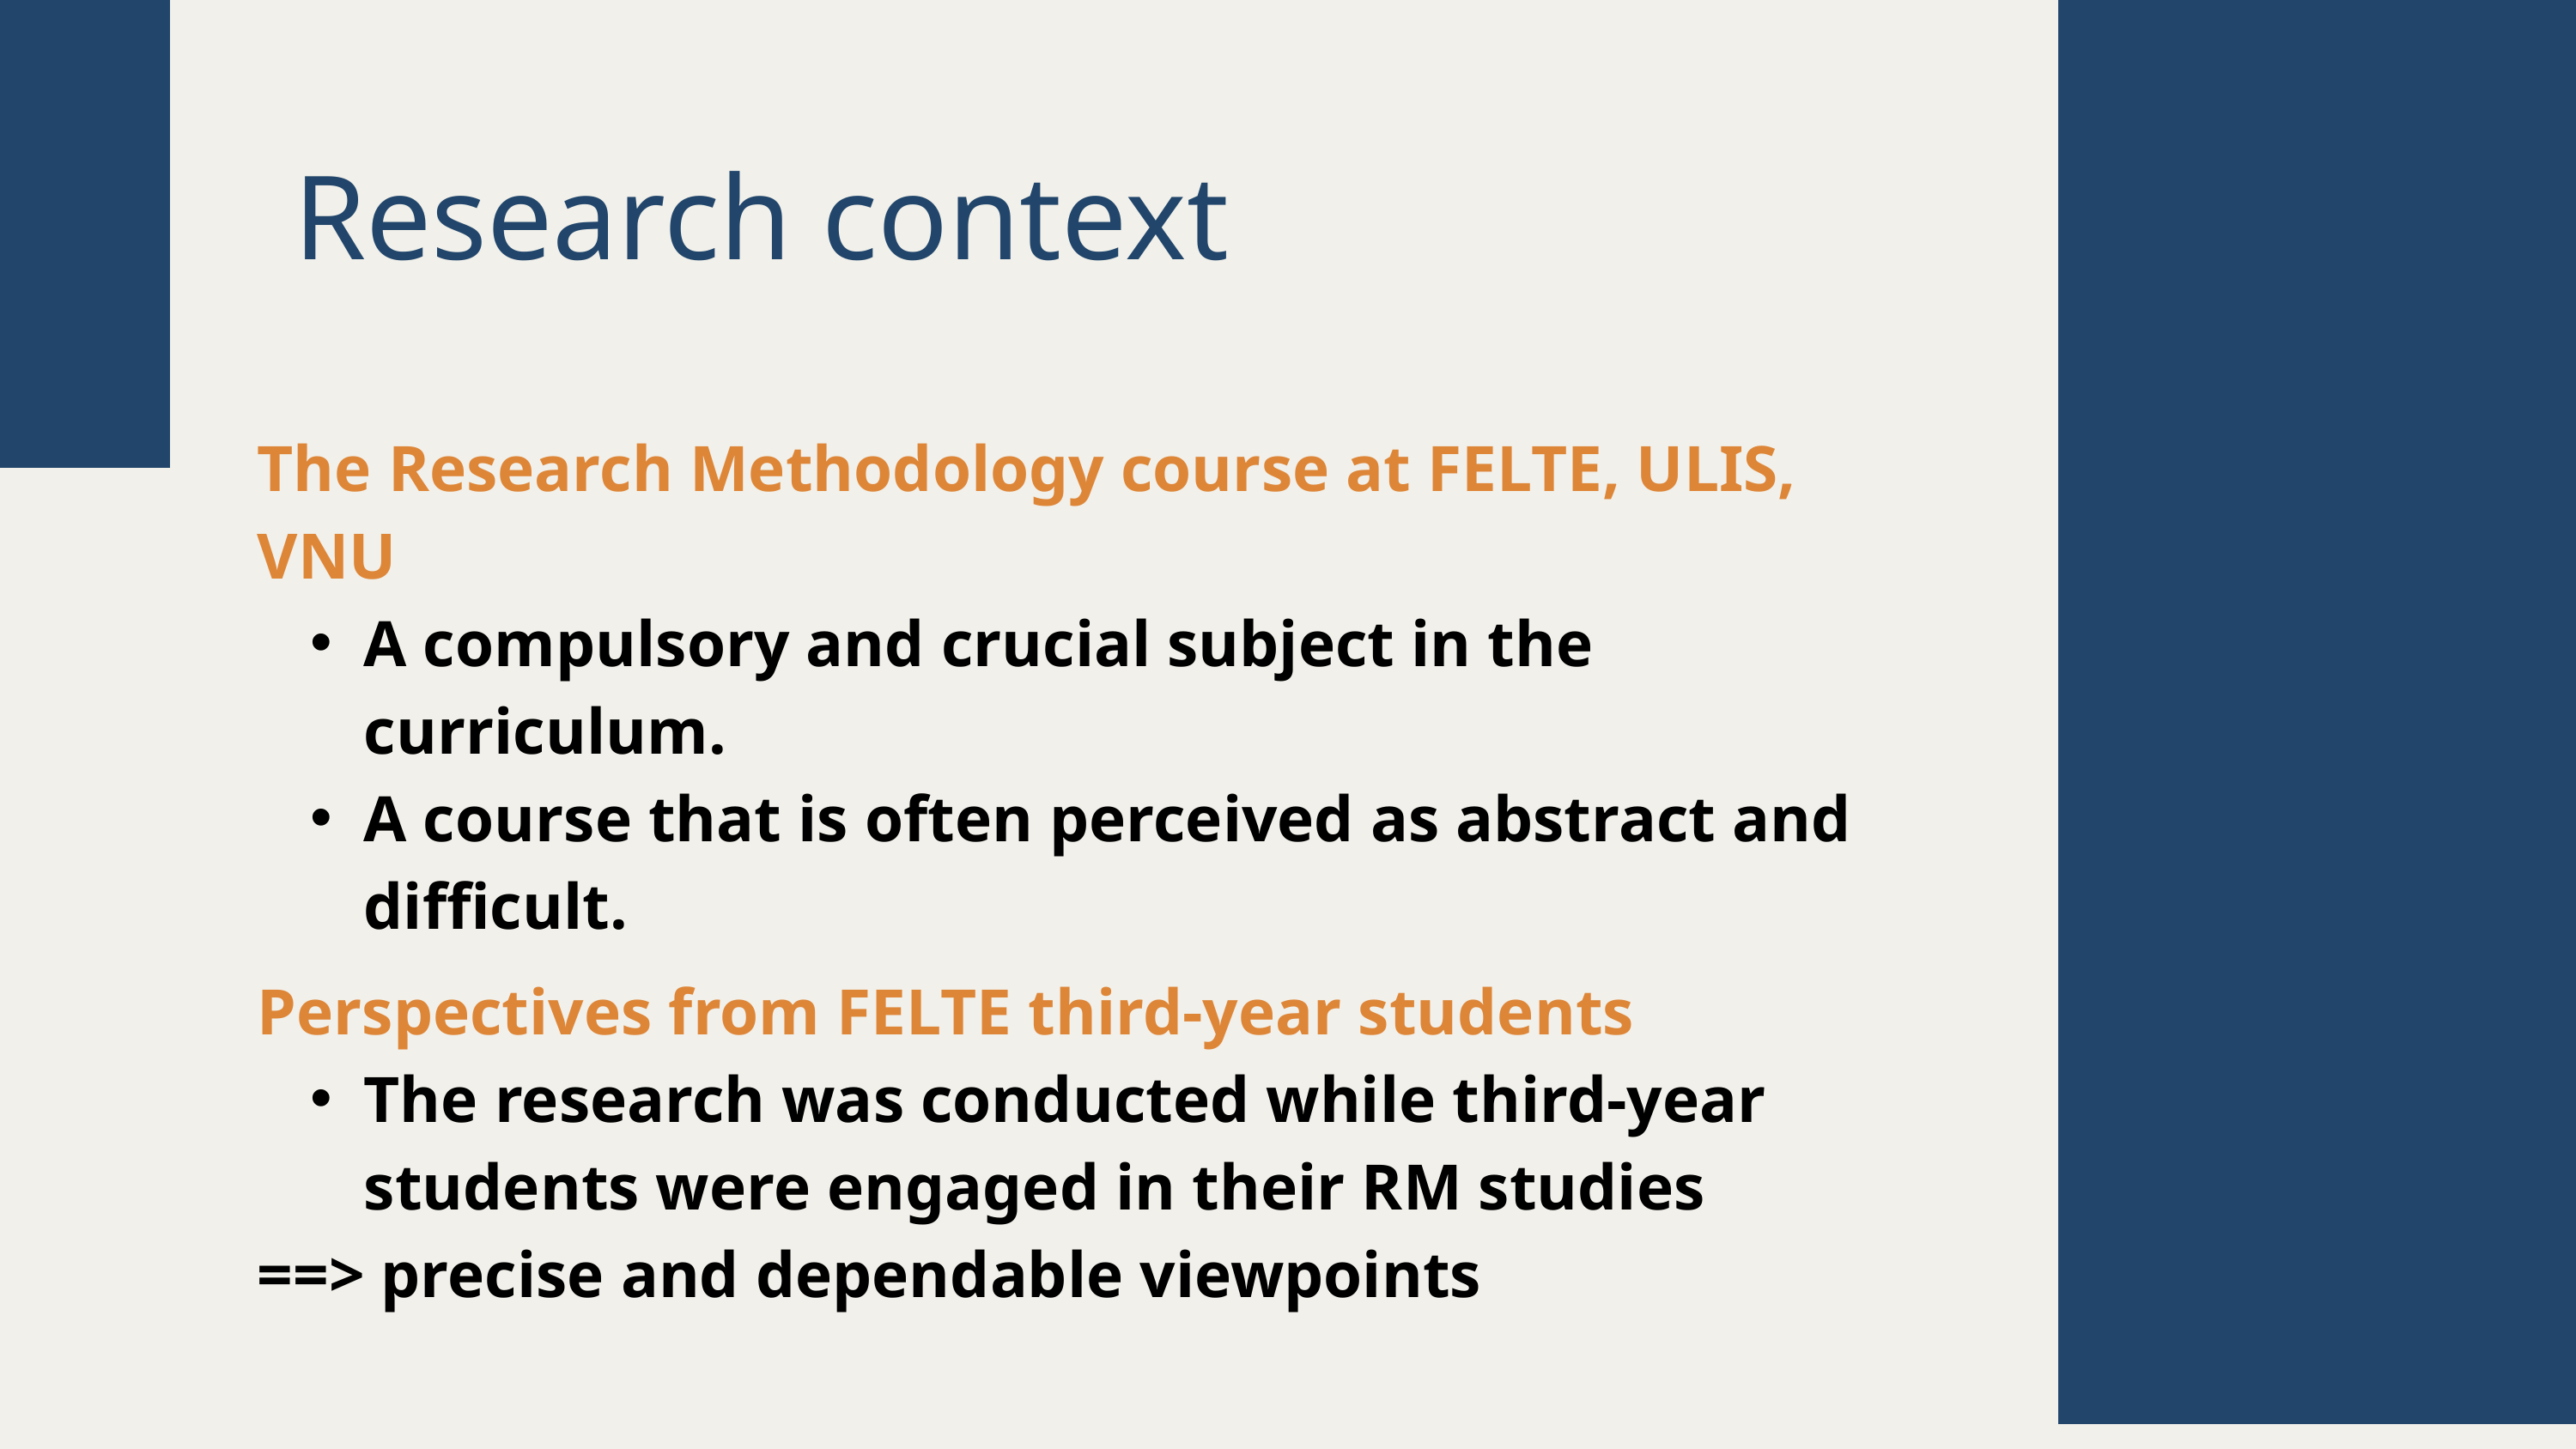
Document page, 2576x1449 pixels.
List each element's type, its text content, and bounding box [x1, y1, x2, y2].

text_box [2057, 0, 2576, 1425]
text_box Research context [294, 143, 1499, 283]
text_box Perspectives from FELTE third-year students The research was conducted while third-year students were engaged in their RM studies ==> precise and dependable viewpoints [257, 959, 1883, 1310]
text_box The Research Methodology course at FELTE, ULIS, VNU A compulsory and crucial subject in the curriculum. A course that is often perceived as abstract and difficult. [257, 416, 1935, 943]
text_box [0, 0, 171, 469]
